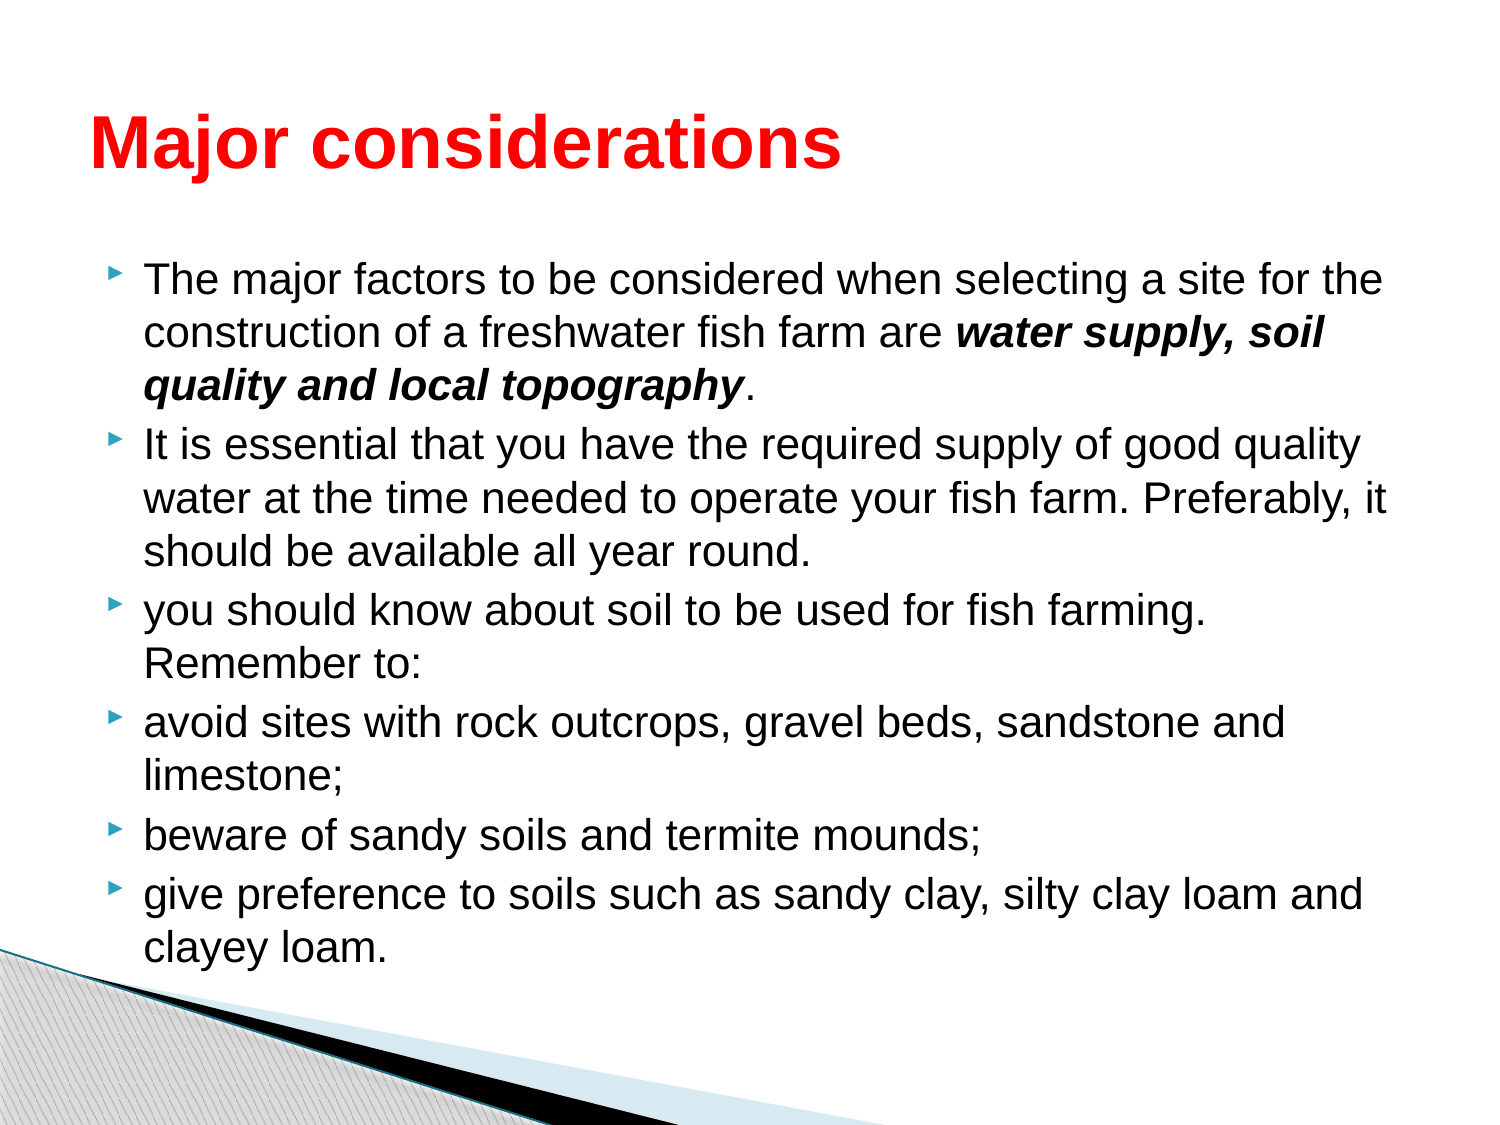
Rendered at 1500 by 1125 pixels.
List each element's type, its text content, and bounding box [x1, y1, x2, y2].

list The major factors to be considered when selecting a site for the construction of a freshwater fish farm are water supply, soil quality and local topography. It is essential that you have the required supply of good quality water at the time needed to operate your fish farm. Preferably, it should be available all year round. you should know about soil to be used for fish farming. Remember to: avoid sites with rock outcrops, gravel beds, sandstone and limestone; beware of sandy soils and termite mounds; give preference to soils such as sandy clay, silty clay loam and clayey loam. [75, 243, 1425, 986]
title Major considerations [75, 45, 1425, 233]
